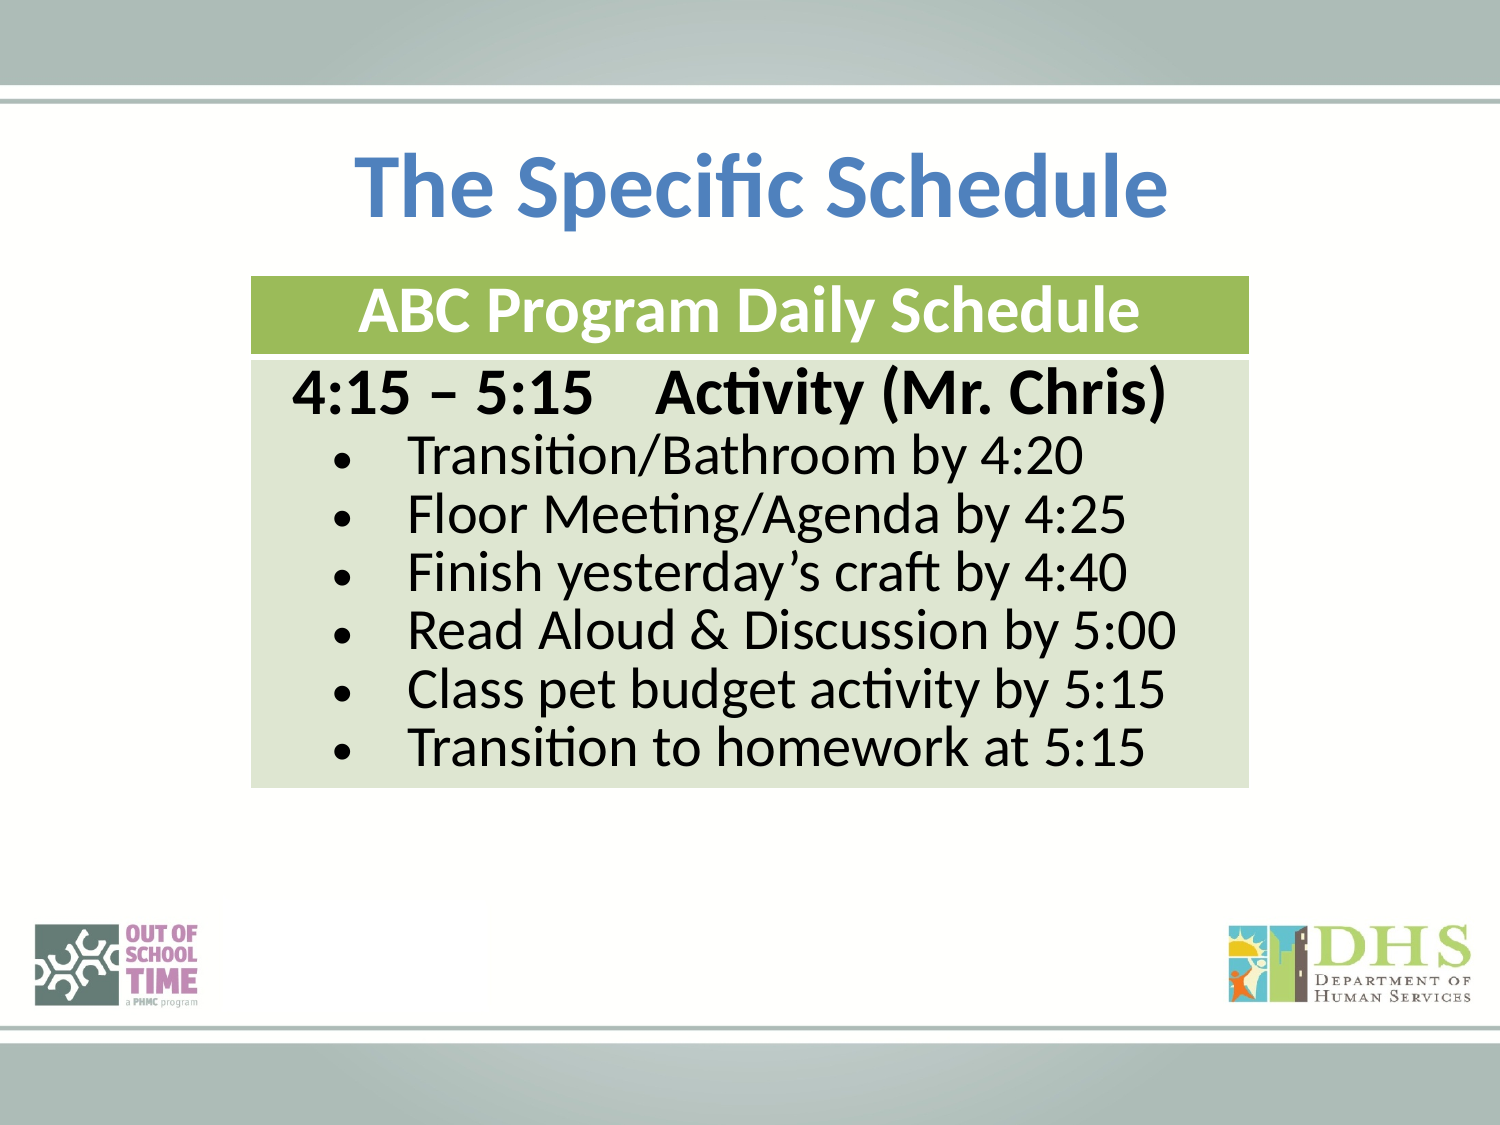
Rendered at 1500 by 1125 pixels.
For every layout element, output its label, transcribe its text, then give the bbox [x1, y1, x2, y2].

table_header ABC Program Daily Schedule [251, 276, 1249, 354]
picture [0, 0, 1500, 1125]
title The Specific Schedule [87, 87, 1438, 275]
table_cell 4:15 – 5:15 Activity (Mr. Chris) Transition/Bathroom by 4:20 Floor Meeting/Agenda by 4:25 Finish yesterday’s craft by 4:40 Read Aloud & Discussion by 5:00 Class pet budget activity by 5:15 Transition to homework at 5:15 [251, 360, 1249, 788]
